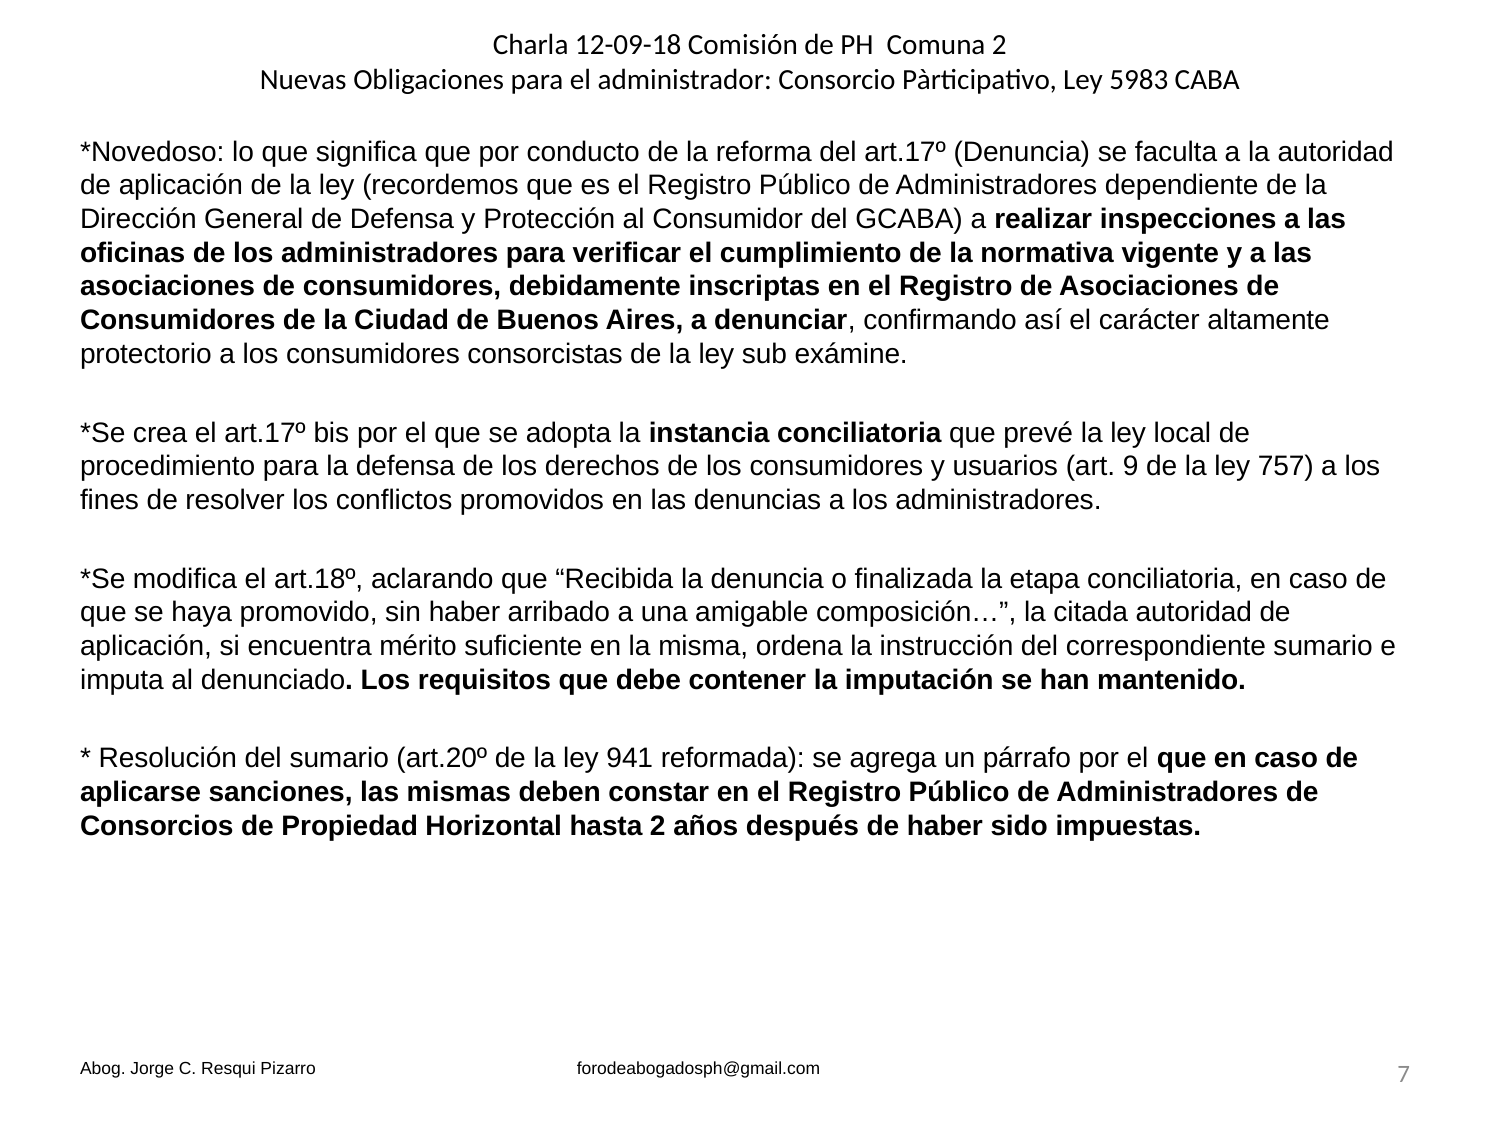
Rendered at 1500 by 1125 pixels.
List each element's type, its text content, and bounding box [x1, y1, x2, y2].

list *Novedoso: lo que significa que por conducto de la reforma del art.17º (Denuncia) se faculta a la autoridad de aplicación de la ley (recordemos que es el Registro Público de Administradores dependiente de la Dirección General de Defensa y Protección al Consumidor del GCABA) a realizar inspecciones a las oficinas de los administradores para verificar el cumplimiento de la normativa vigente y a las asociaciones de consumidores, debidamente inscriptas en el Registro de Asociaciones de Consumidores de la Ciudad de Buenos Aires, a denunciar, confirmando así el carácter altamente protectorio a los consumidores consorcistas de la ley sub exámine. *Se crea el art.17º bis por el que se adopta la instancia conciliatoria que prevé la ley local de procedimiento para la defensa de los derechos de los consumidores y usuarios (art. 9 de la ley 757) a los fines de resolver los conflictos promovidos en las denuncias a los administradores. *Se modifica el art.18º, aclarando que “Recibida la denuncia o finalizada la etapa conciliatoria, en caso de que se haya promovido, sin haber arribado a una amigable composición…”, la citada autoridad de aplicación, si encuentra mérito suficiente en la misma, ordena la instrucción del correspondiente sumario e imputa al denunciado. Los requisitos que debe contener la imputación se han mantenido. * Resolución del sumario (art.20º de la ley 941 reformada): se agrega un párrafo por el que en caso de aplicarse sanciones, las mismas deben constar en el Registro Público de Administradores de Consorcios de Propiedad Horizontal hasta 2 años después de haber sido impuestas. Abog. Jorge C. Resqui Pizarro forodeabogadosph@gmail.com [64, 125, 1415, 1106]
slide_number 7 [1074, 1042, 1425, 1103]
title Charla 12-09-18 Comisión de PH Comuna 2 Nuevas Obligaciones para el administrador: Consorcio Pàrticipativo, Ley 5983 CABA [75, 7, 1425, 149]
